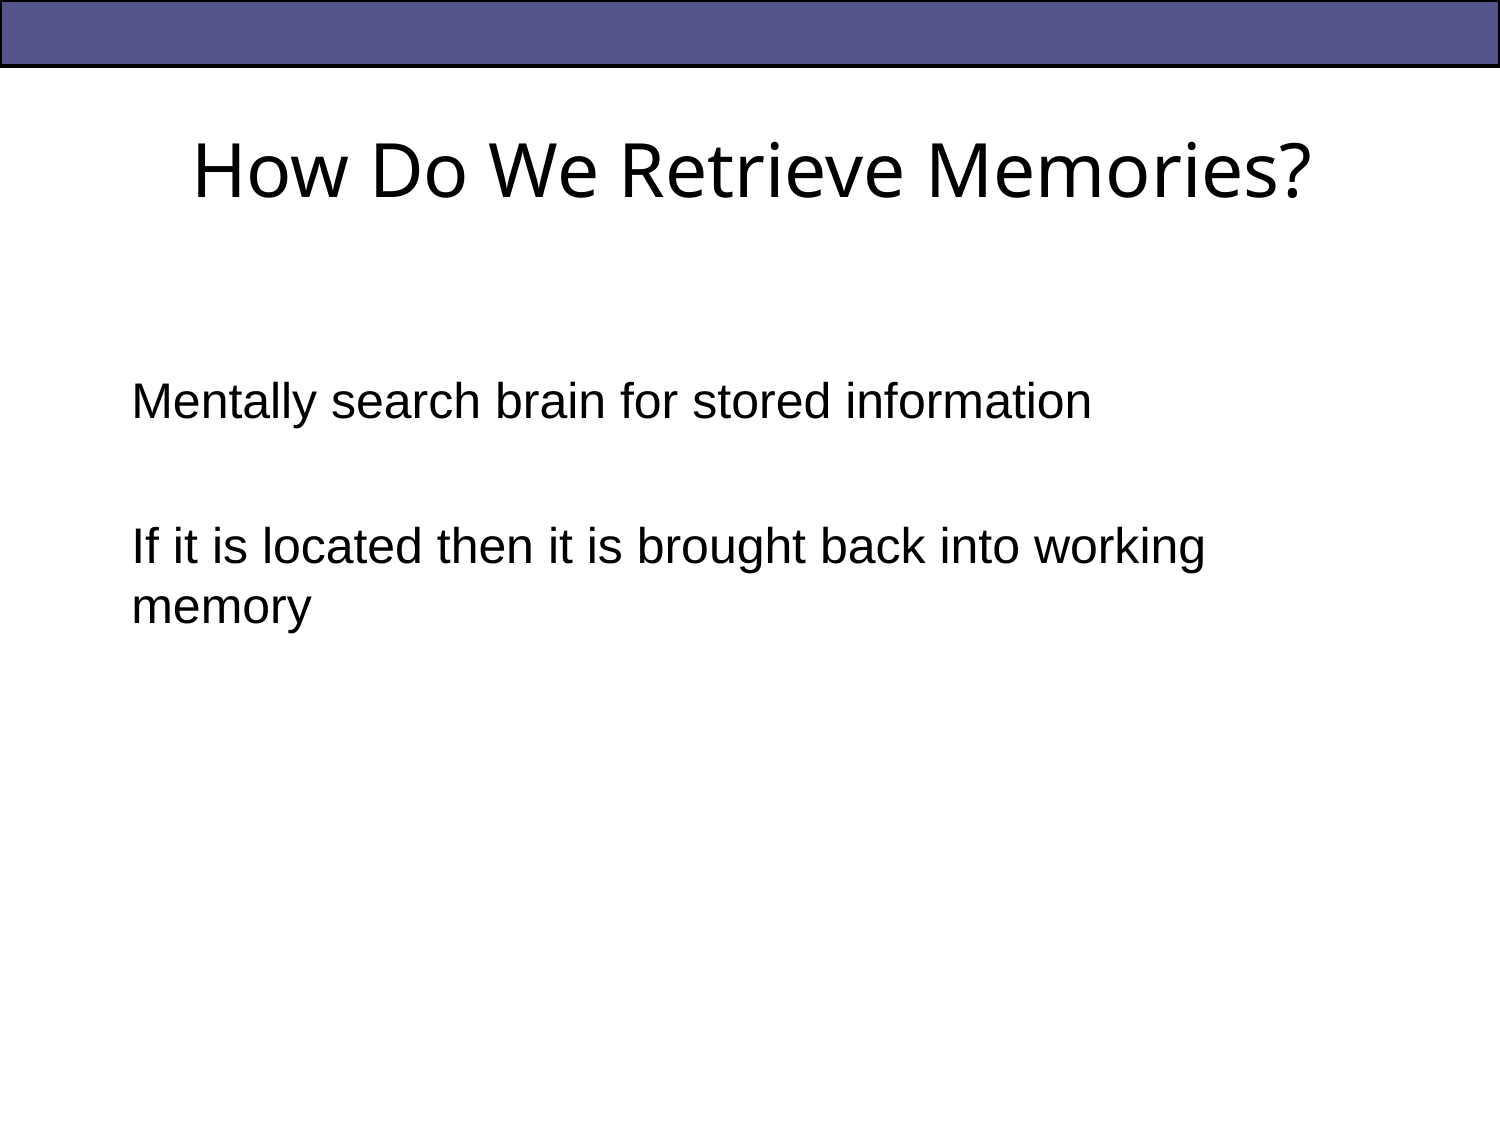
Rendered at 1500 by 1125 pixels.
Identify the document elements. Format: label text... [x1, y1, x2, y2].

list Mentally search brain for stored information If it is located then it is brought back into working memory [125, 362, 1356, 738]
title How Do We Retrieve Memories? [125, 99, 1380, 235]
